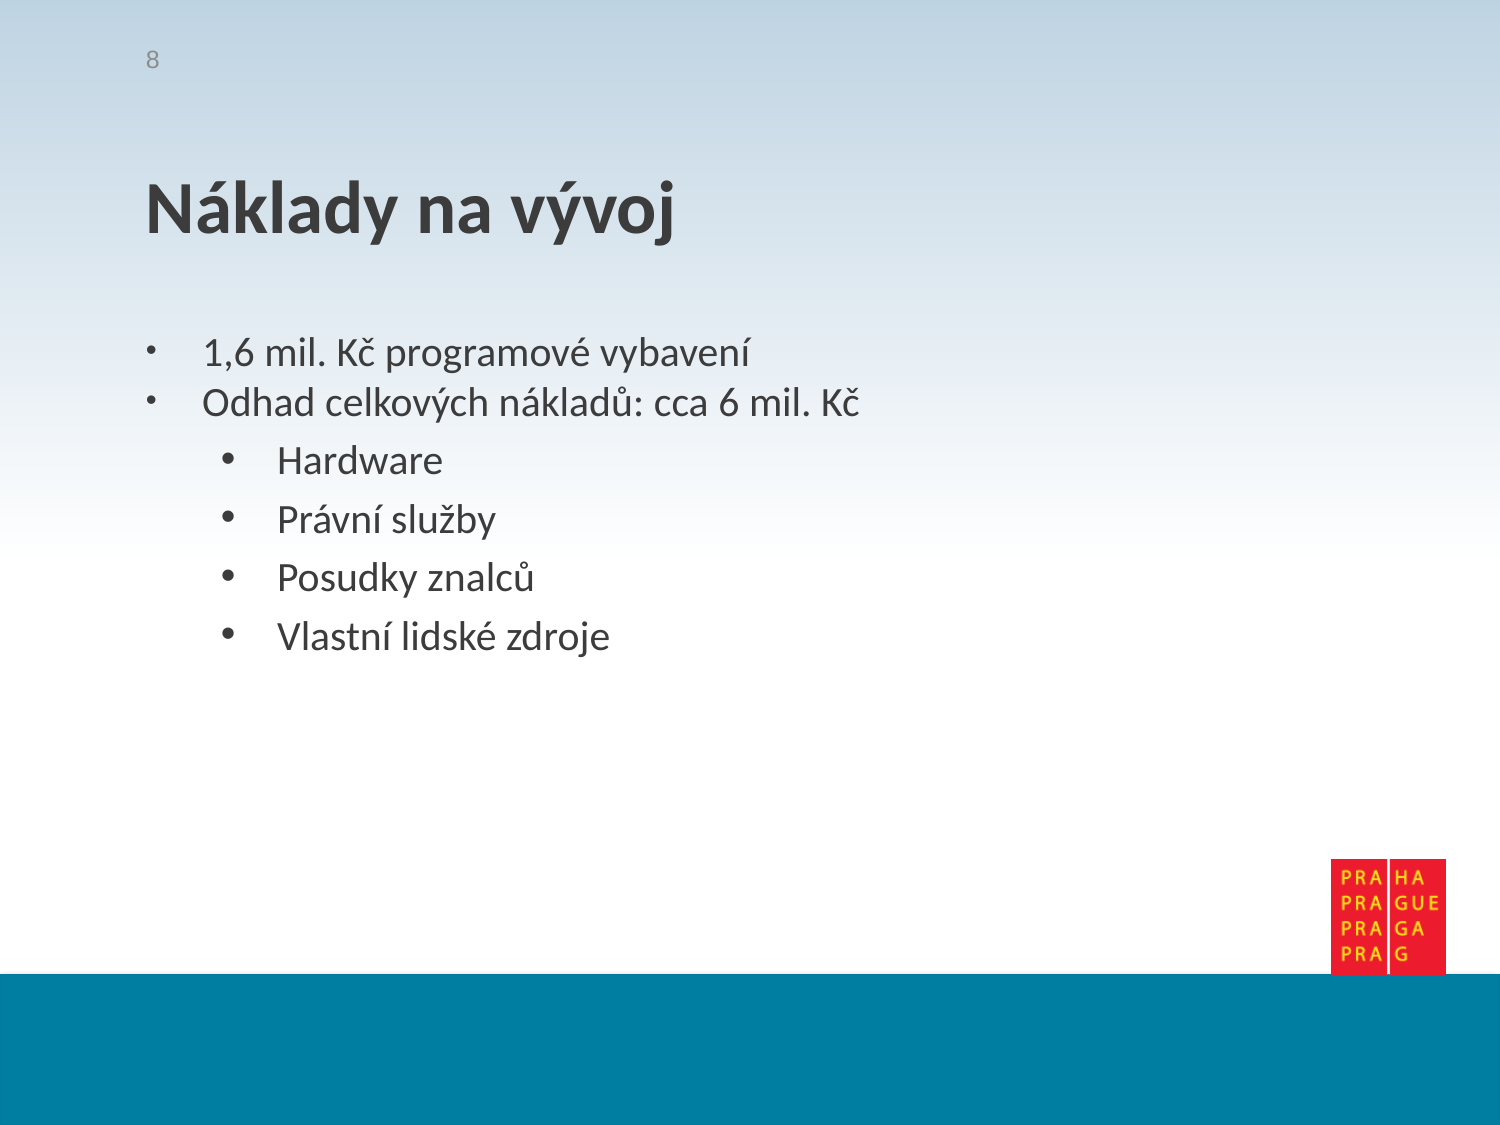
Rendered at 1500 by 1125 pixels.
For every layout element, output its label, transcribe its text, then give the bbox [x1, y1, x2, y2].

list Náklady na vývoj [145, 173, 1275, 321]
list 1,6 mil. Kč programové vybavení Odhad celkových nákladů: cca 6 mil. Kč Hardware Právní služby Posudky znalců Vlastní lidské zdroje [145, 324, 1275, 979]
picture [1331, 859, 1446, 974]
slide_number 8 [145, 0, 264, 119]
